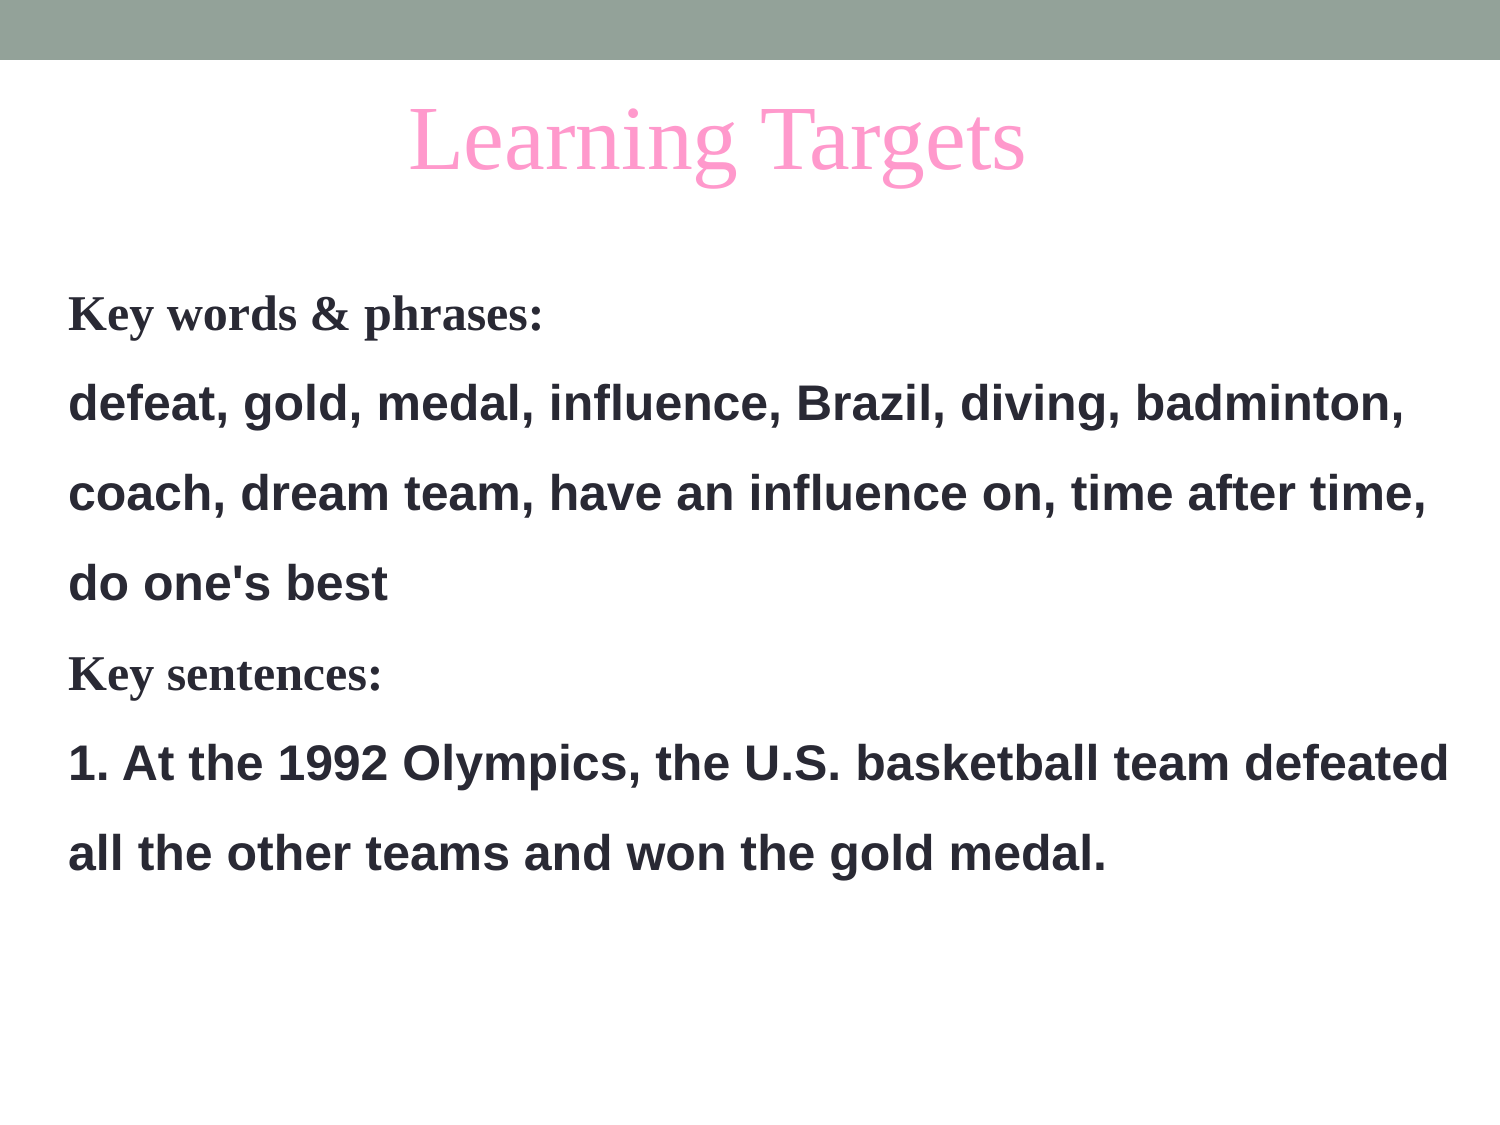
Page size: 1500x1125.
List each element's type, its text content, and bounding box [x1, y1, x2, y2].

list Key words & phrases: defeat, gold, medal, influence, Brazil, diving, badminton, coach, dream team, have an influence on, time after time, do one's best Key sentences: 1. At the 1992 Olympics, the U.S. basketball team defeated all the other teams and won the gold medal. [53, 243, 1479, 908]
text_box Learning Targets [393, 70, 1044, 195]
